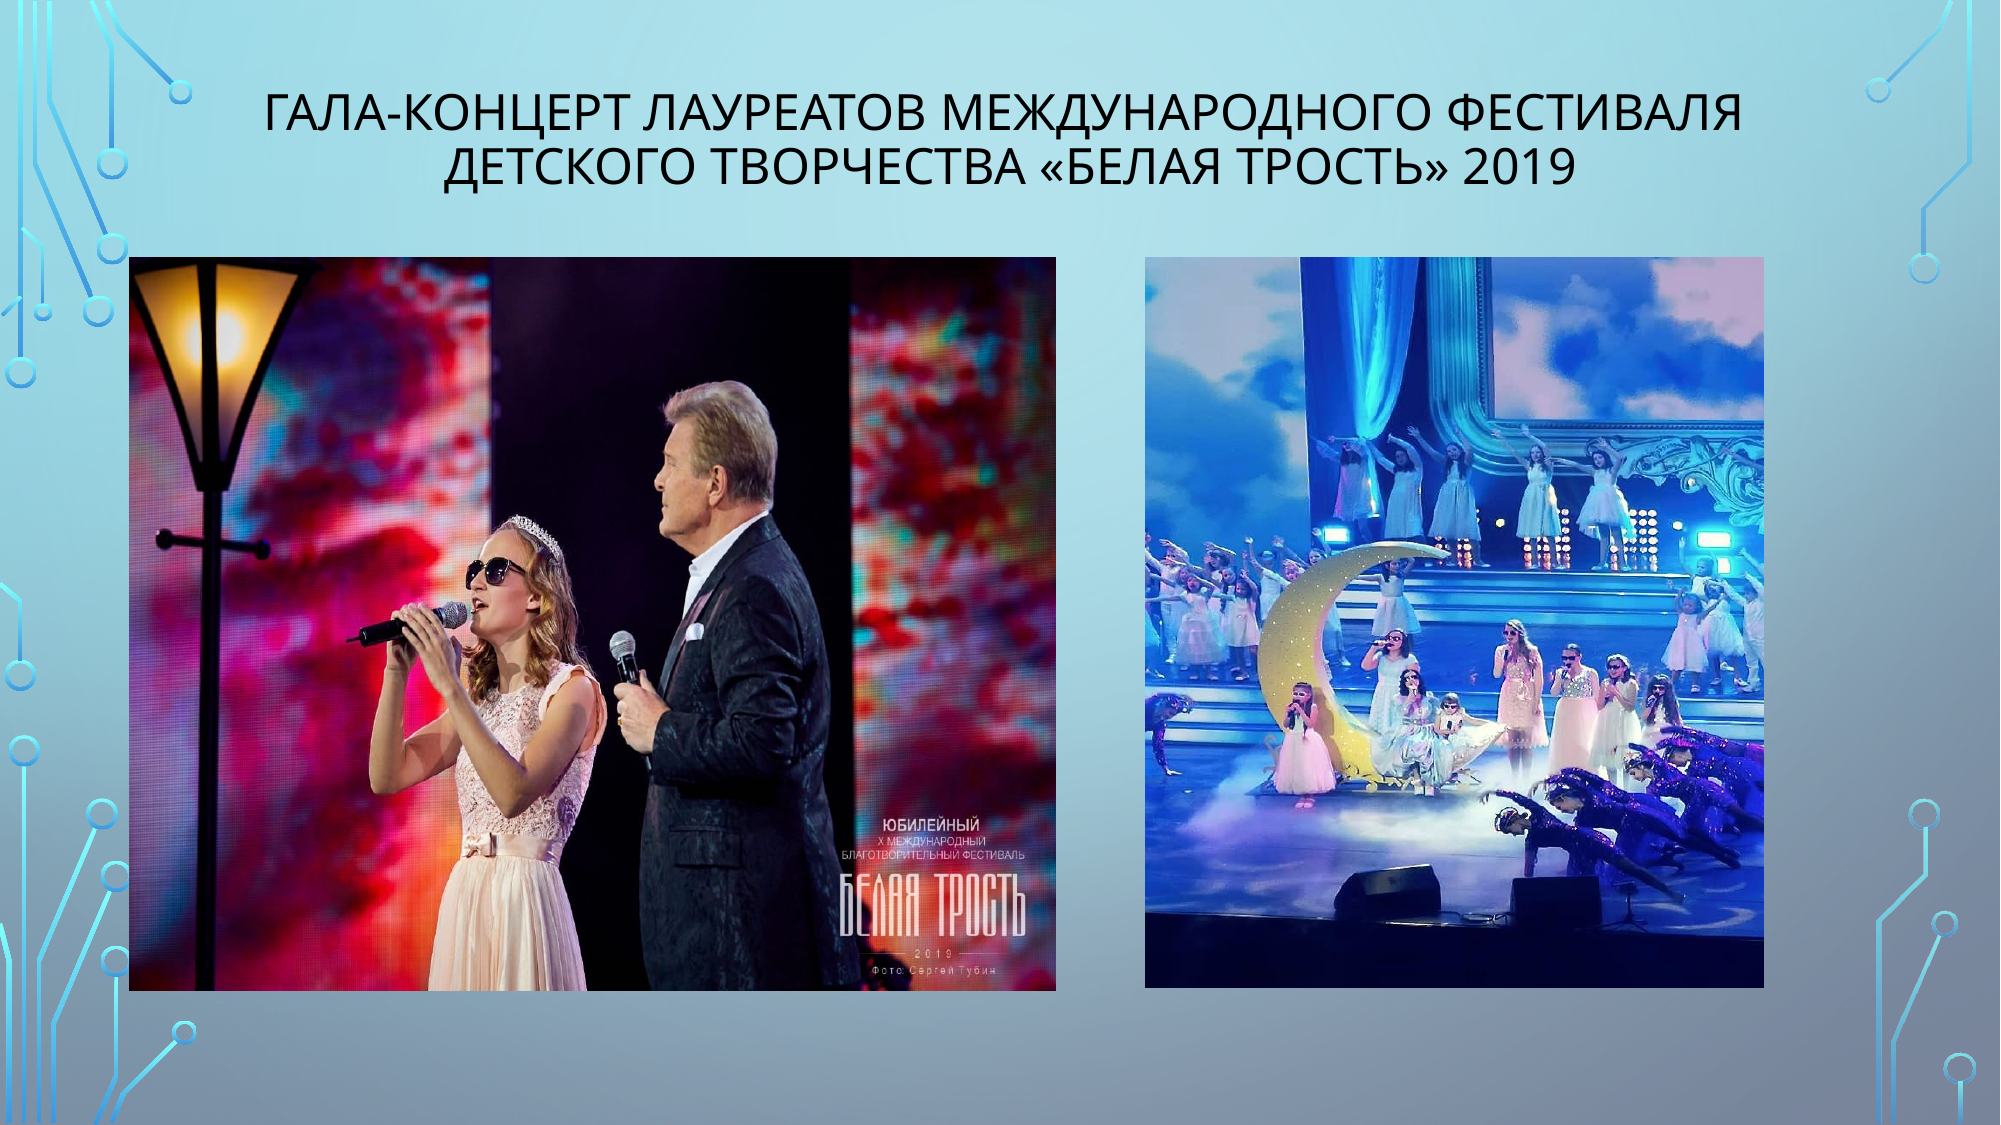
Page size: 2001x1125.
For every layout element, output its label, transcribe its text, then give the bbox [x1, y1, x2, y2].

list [1145, 257, 1765, 989]
title ГАЛА-КОНЦЕРТ Лауреатов Международного фестиваля детского творчества «Белая трость» 2019 [198, 19, 1824, 263]
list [129, 257, 1056, 991]
